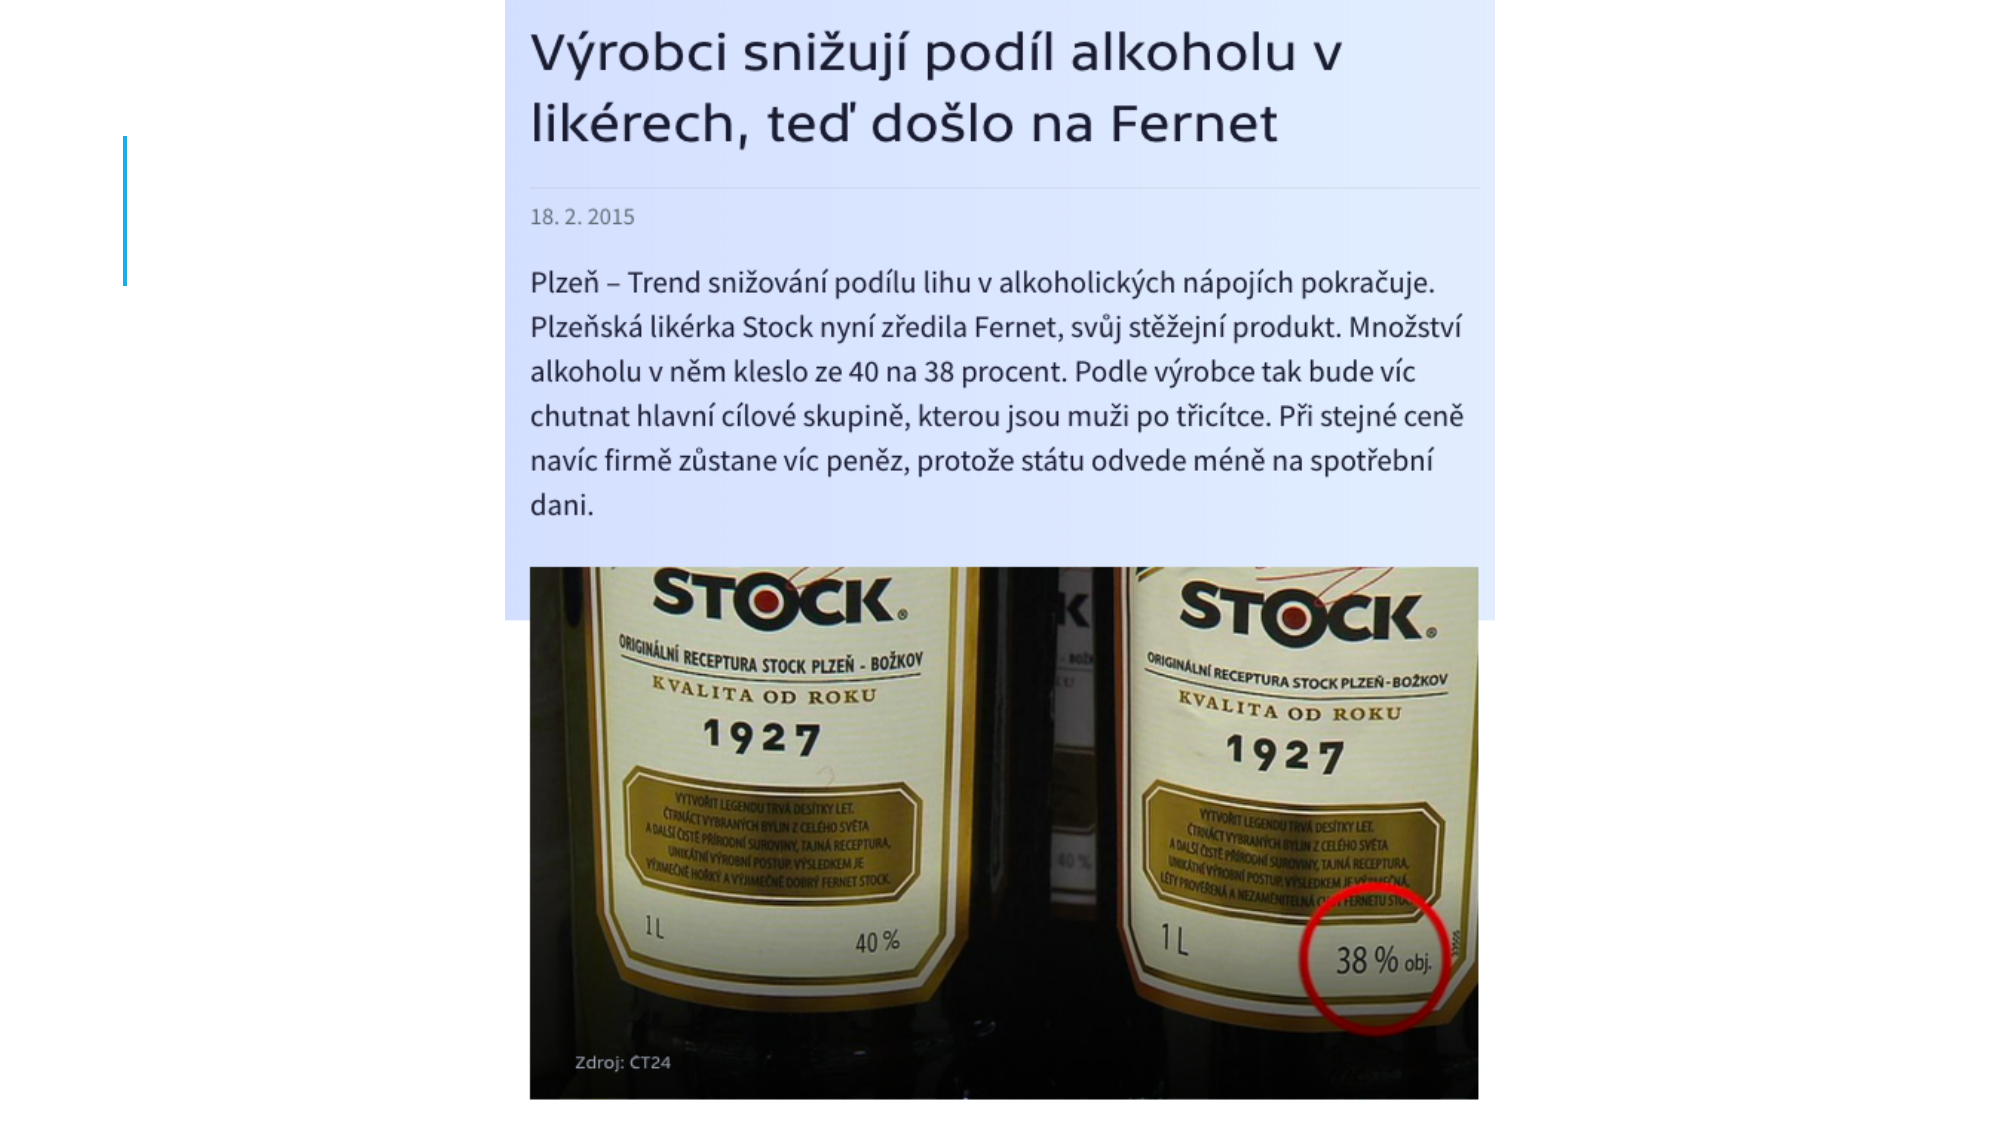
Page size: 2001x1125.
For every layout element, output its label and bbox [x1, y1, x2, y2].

picture [505, 0, 1495, 1125]
